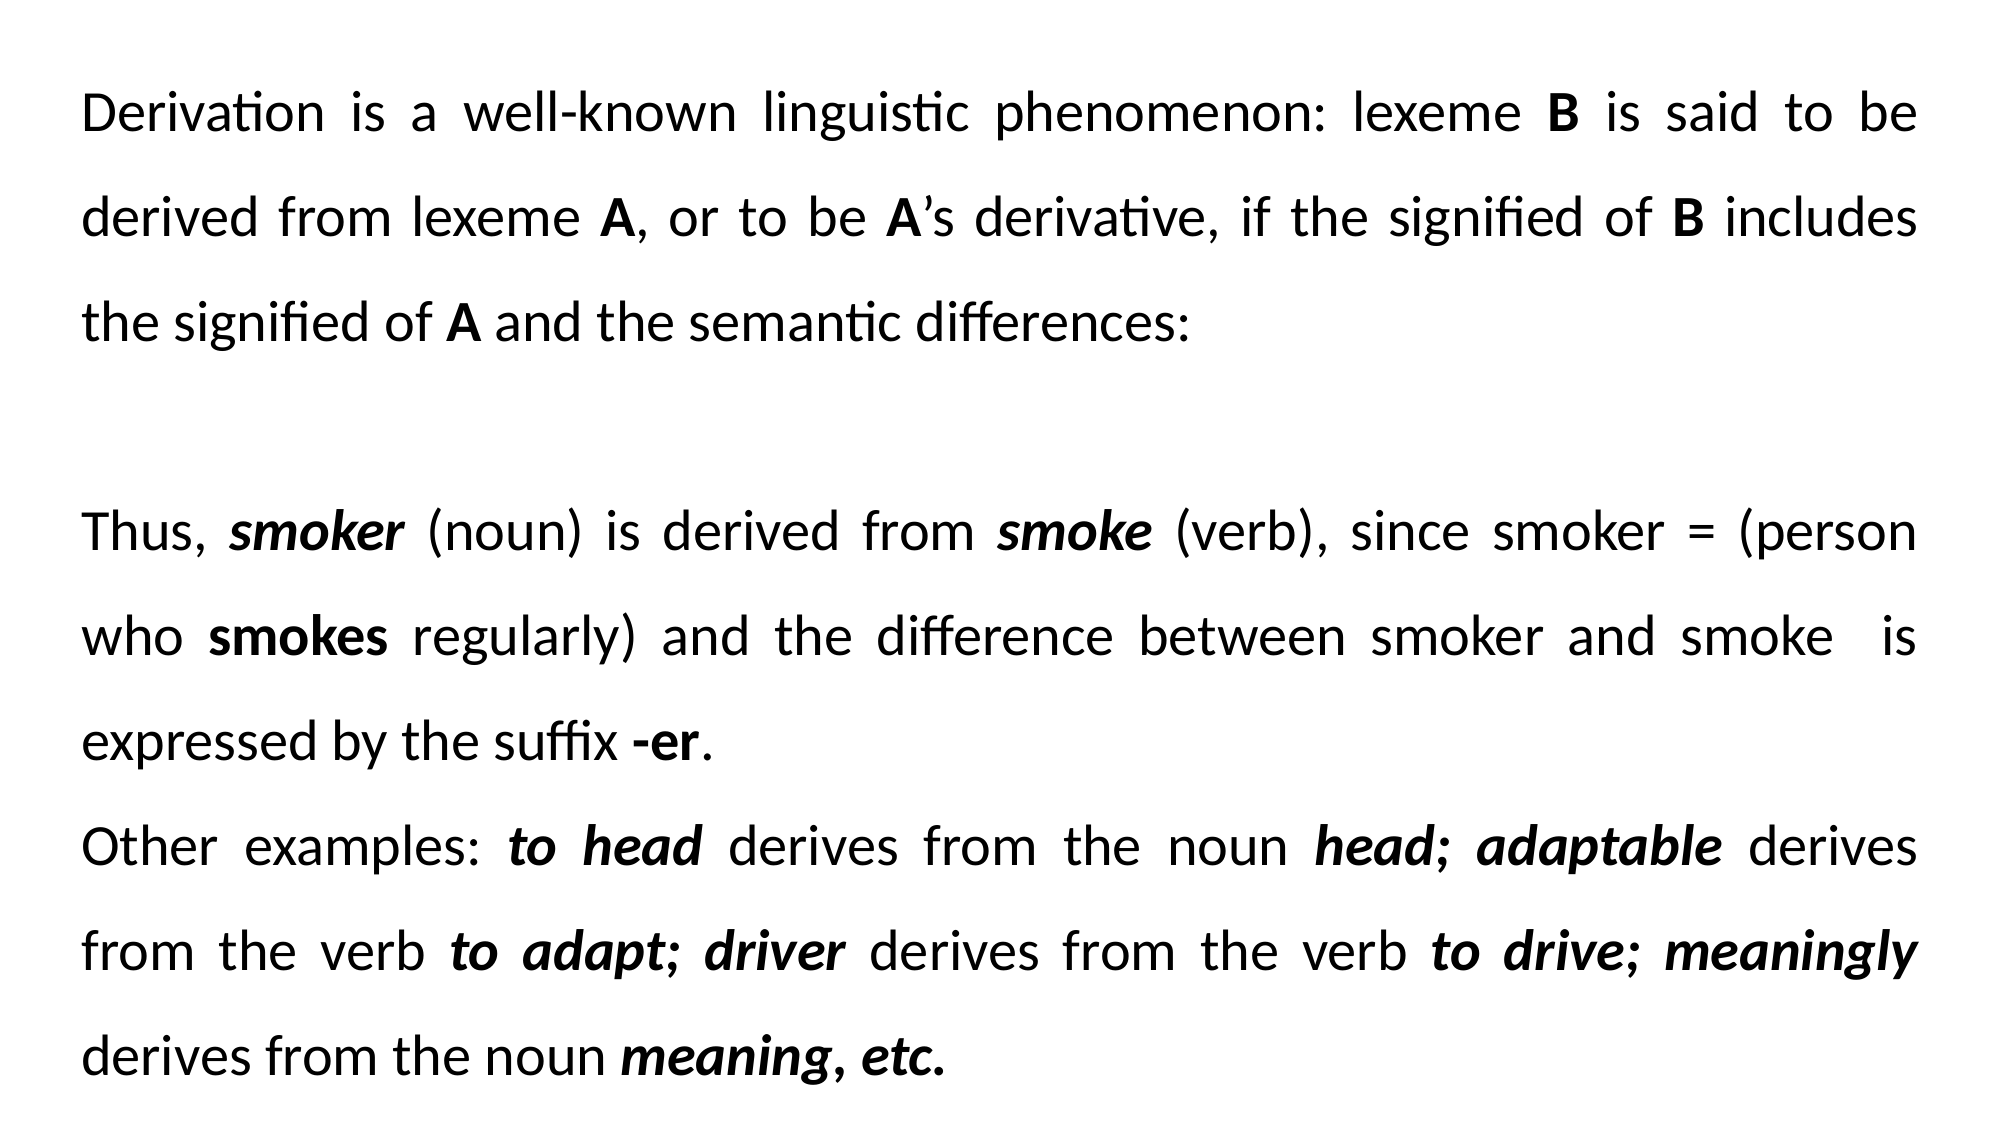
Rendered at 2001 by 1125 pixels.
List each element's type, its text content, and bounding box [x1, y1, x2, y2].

text_box Derivation is a well-known linguistic phenomenon: lexeme B is said to be derived from lexeme A, or to be A’s derivative, if the signified of B includes the signified of A and the semantic differences: Thus, smoker (noun) is derived from smoke (verb), since smoker = (person who smokes regularly) and the difference between smoker and smoke is expressed by the suffix -er. Other examples: to head derives from the noun head; adaptable derives from the verb to adapt; driver derives from the verb to drive; meaningly derives from the noun meaning, etc. [66, 30, 1934, 1125]
